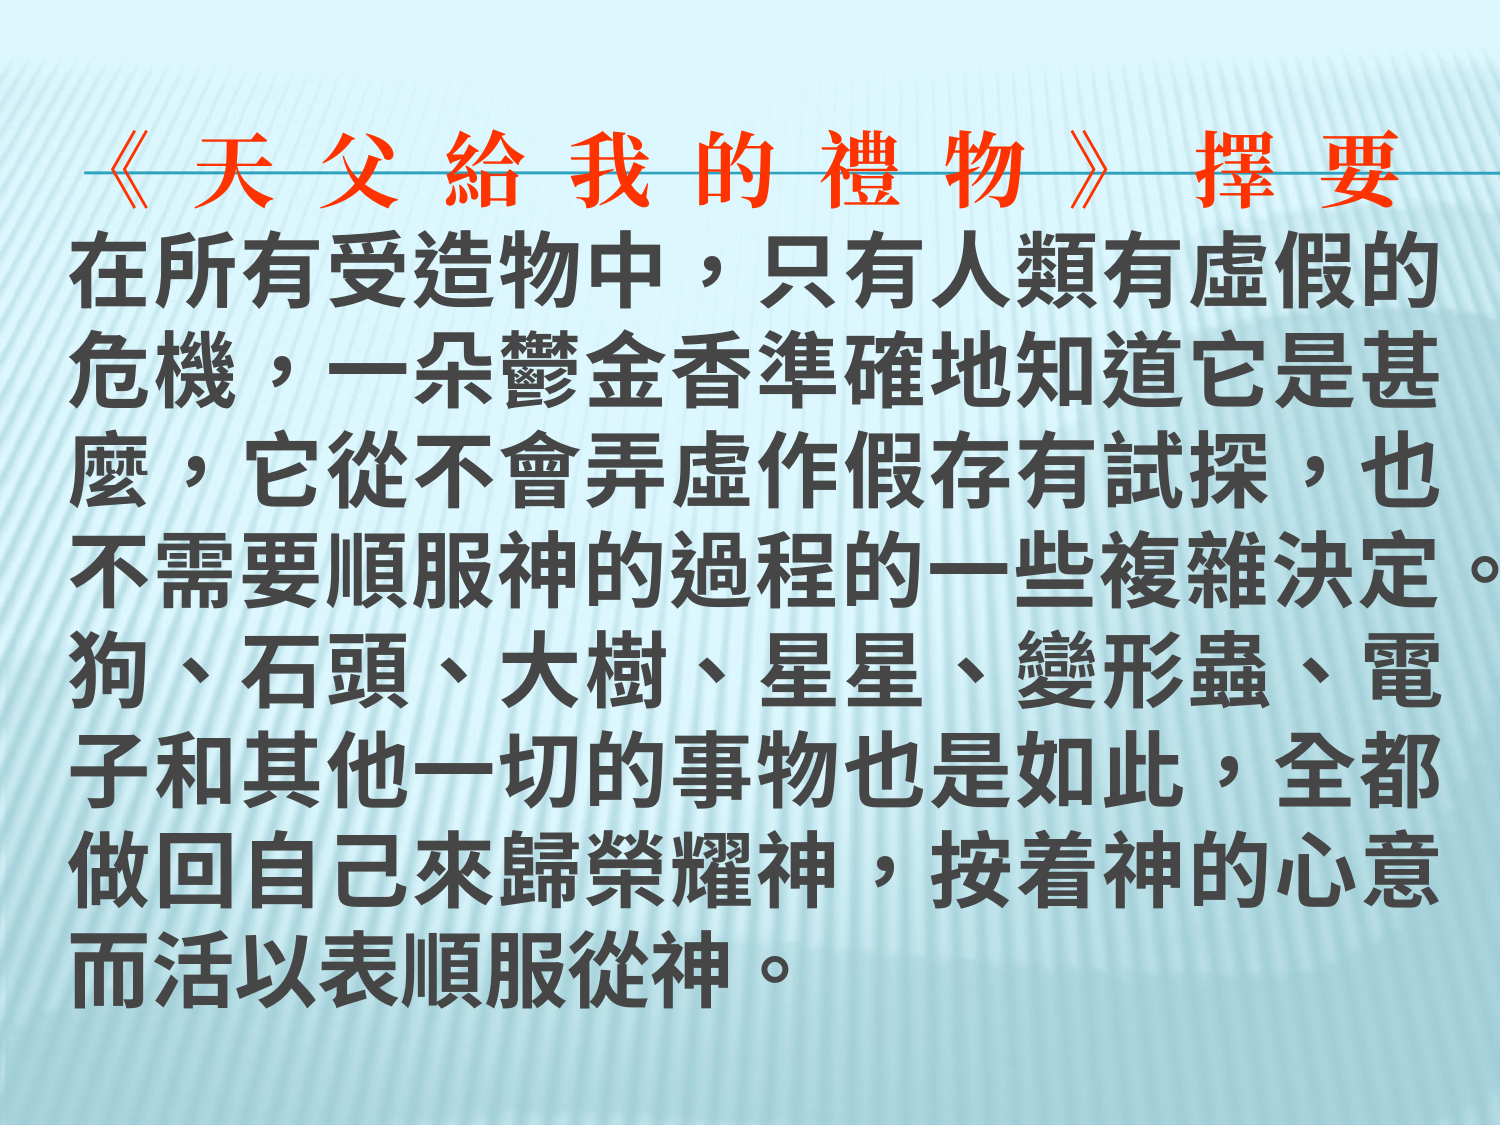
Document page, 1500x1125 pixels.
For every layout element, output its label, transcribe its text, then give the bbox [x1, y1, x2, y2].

text_box 《天父給我的禮物》擇要 在所有受造物中，只有人類有虛假的危機，一朵鬱金香準確地知道它是甚麼，它從不會弄虛作假存有試探，也不需要順服神的過程的一些複雜決定。狗、石頭、大樹、星星、變形蟲、電子和其他一切的事物也是如此，全都做回自己來歸榮耀神，按着神的心意而活以表順服從神。 [53, 54, 1459, 1083]
